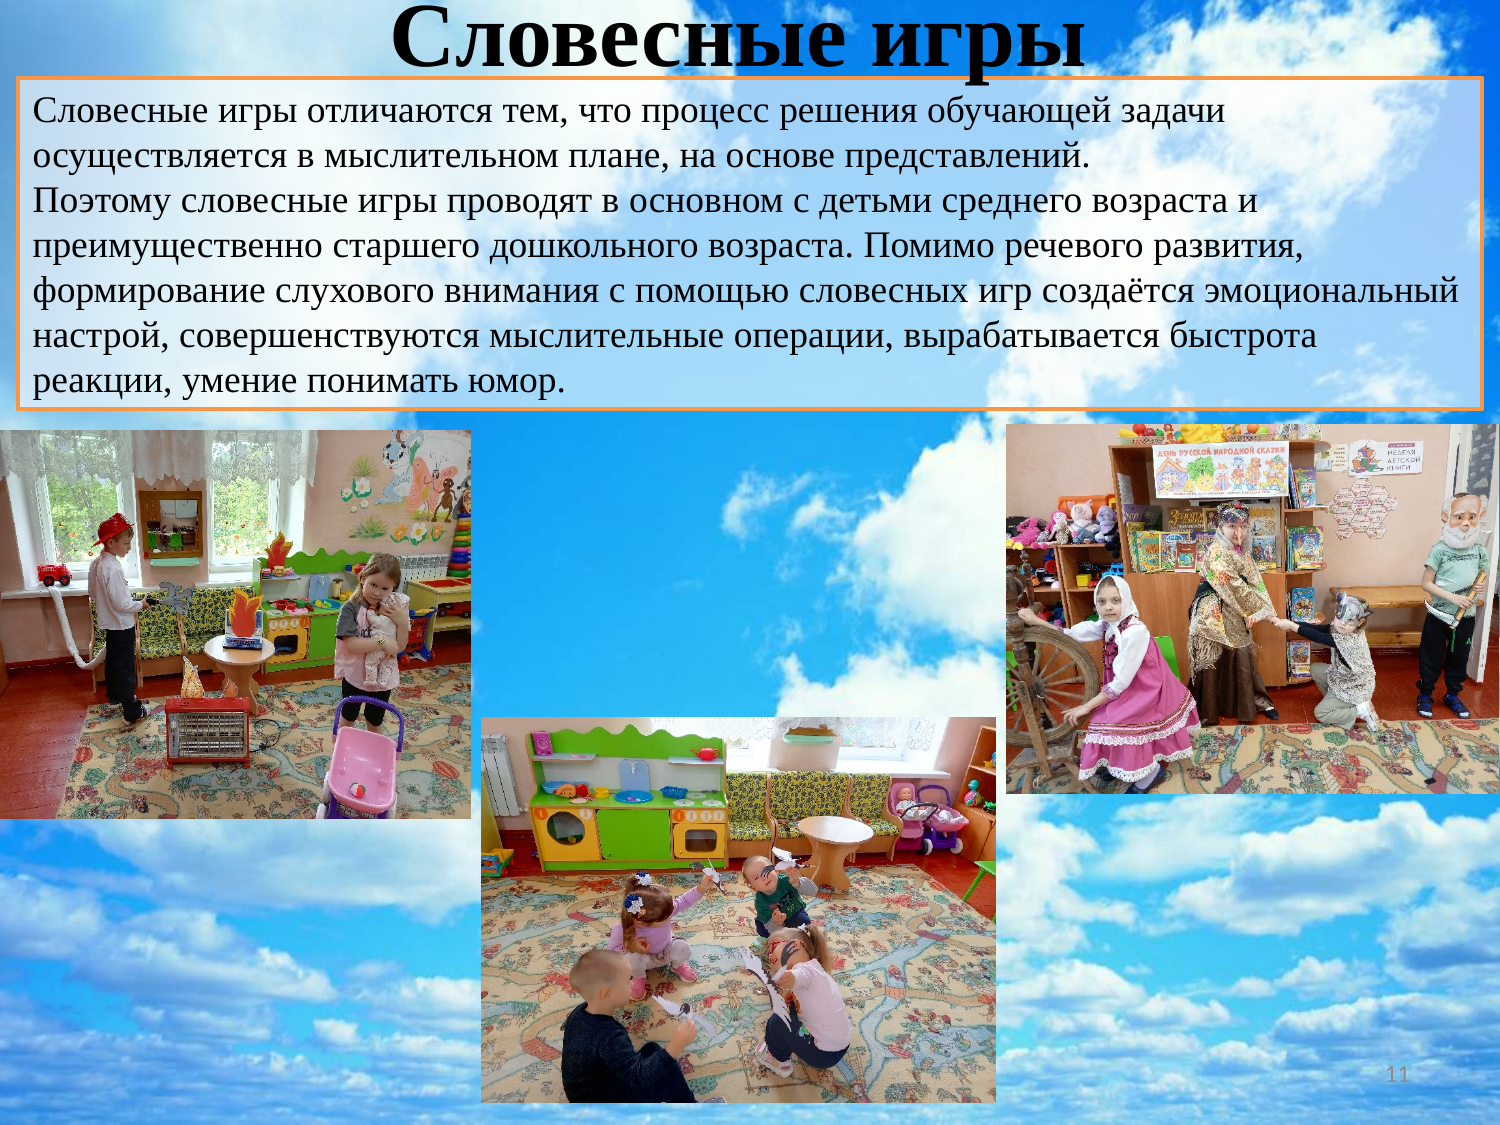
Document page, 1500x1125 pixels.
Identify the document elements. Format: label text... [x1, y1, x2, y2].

picture [0, 0, 1500, 1125]
text_box Словесные игры Словесные игры отличаются тем, что процесс решения обучающей задачи осуществляется в мыслительном плане, на основе представлений. Поэтому словесные игры проводят в основном с детьми среднего возраста и преимущественно старшего дошкольного возраста. Помимо речевого развития, формирование слухового внимания с помощью словесных игр создаётся эмоциональный настрой, совершенствуются мыслительные операции, вырабатывается быстрота реакции, умение понимать юмор. [17, 0, 1483, 498]
slide_number 11 [1074, 1042, 1425, 1103]
